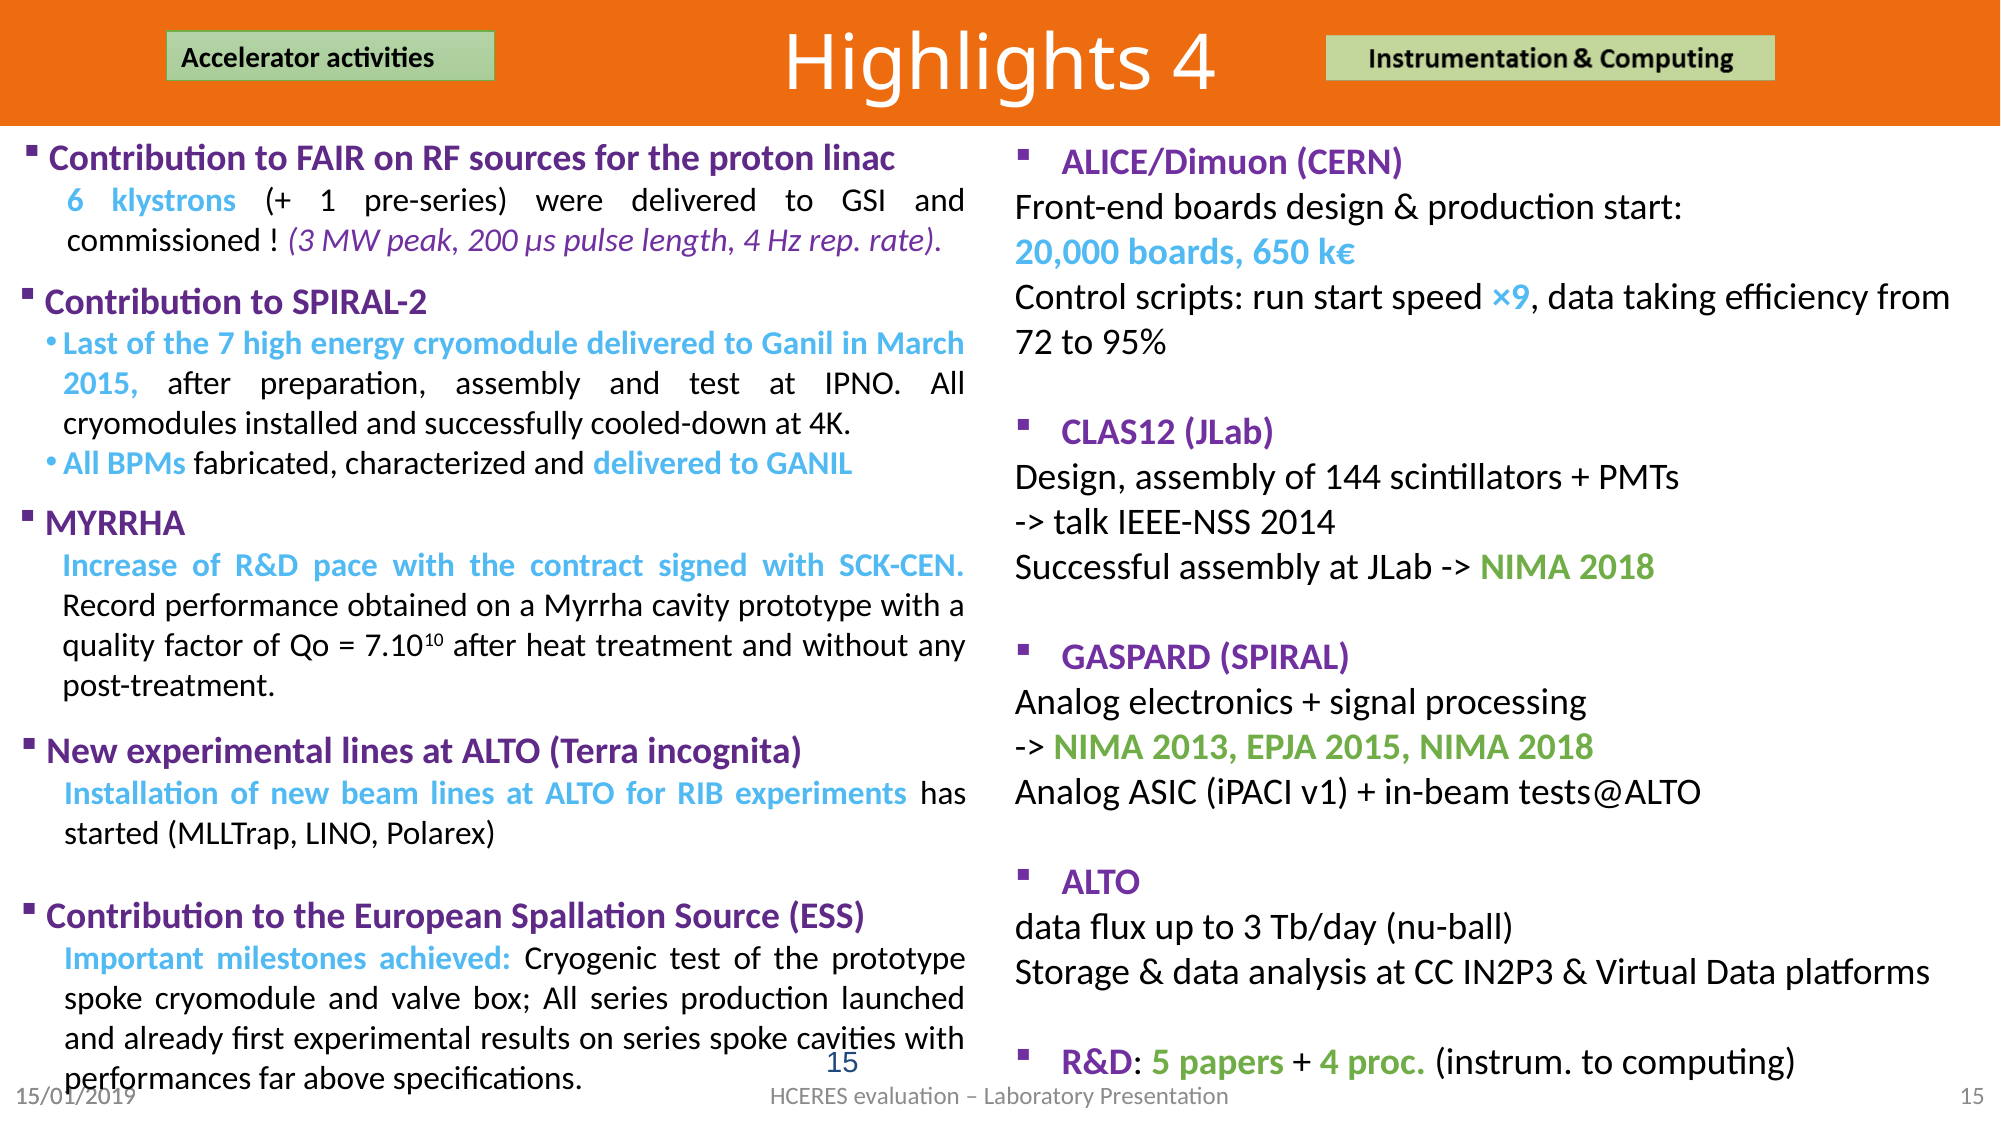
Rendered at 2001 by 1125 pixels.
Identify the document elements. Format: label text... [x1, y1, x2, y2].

title Highlights 4 [137, 15, 1863, 114]
text_box Contribution to FAIR on RF sources for the proton linac 6 klystrons (+ 1 pre-series) were delivered to GSI and commissioned ! (3 MW peak, 200 µs pulse length, 4 Hz rep. rate). [8, 125, 982, 269]
text_box New experimental lines at ALTO (Terra incognita) Installation of new beam lines at ALTO for RIB experiments has started (MLLTrap, LINO, Polarex) [5, 719, 982, 883]
text_box MYRRHA Increase of R&D pace with the contract signed with SCK-CEN. Record performance obtained on a Myrrha cavity prototype with a quality factor of Qo = 7.1010 after heat treatment and without any post-treatment. [4, 518, 982, 739]
slide_number 15 [1550, 1090, 2000, 1125]
text_box Contribution to the European Spallation Source (ESS) Important milestones achieved: Cryogenic test of the prototype spoke cryomodule and valve box; All series production launched and already first experimental results on series spoke cavities with performances far above specifications. [5, 883, 982, 1091]
text_box 15/01/2019 [0, 1065, 450, 1125]
footer HCERES evaluation – Laboratory Presentation [662, 1065, 1338, 1125]
text_box ALICE/Dimuon (CERN) Front-end boards design & production start: 20,000 boards, 650 k€ Control scripts: run start speed ×9, data taking efficiency from 72 to 95% CLAS12 (JLab) Design, assembly of 144 scintillators + PMTs -> talk IEEE-NSS 2014 Successful assembly at JLab -> NIMA 2018 GASPARD (SPIRAL) Analog electronics + signal processing -> NIMA 2013, EPJA 2015, NIMA 2018 Analog ASIC (iPACI v1) + in-beam tests@ALTO ALTO data flux up to 3 Tb/day (nu-ball) Storage & data analysis at CC IN2P3 & Virtual Data platforms R&D: 5 papers + 4 proc. (instrum. to computing) [999, 130, 2000, 1090]
text_box Accelerator activities [166, 30, 495, 81]
text_box Contribution to SPIRAL-2 Last of the 7 high energy cryomodule delivered to Ganil in March 2015, after preparation, assembly and test at IPNO. All cryomodules installed and successfully cooled-down at 4K. All BPMs fabricated, characterized and delivered to GANIL [4, 269, 982, 518]
picture [1326, 31, 1775, 94]
